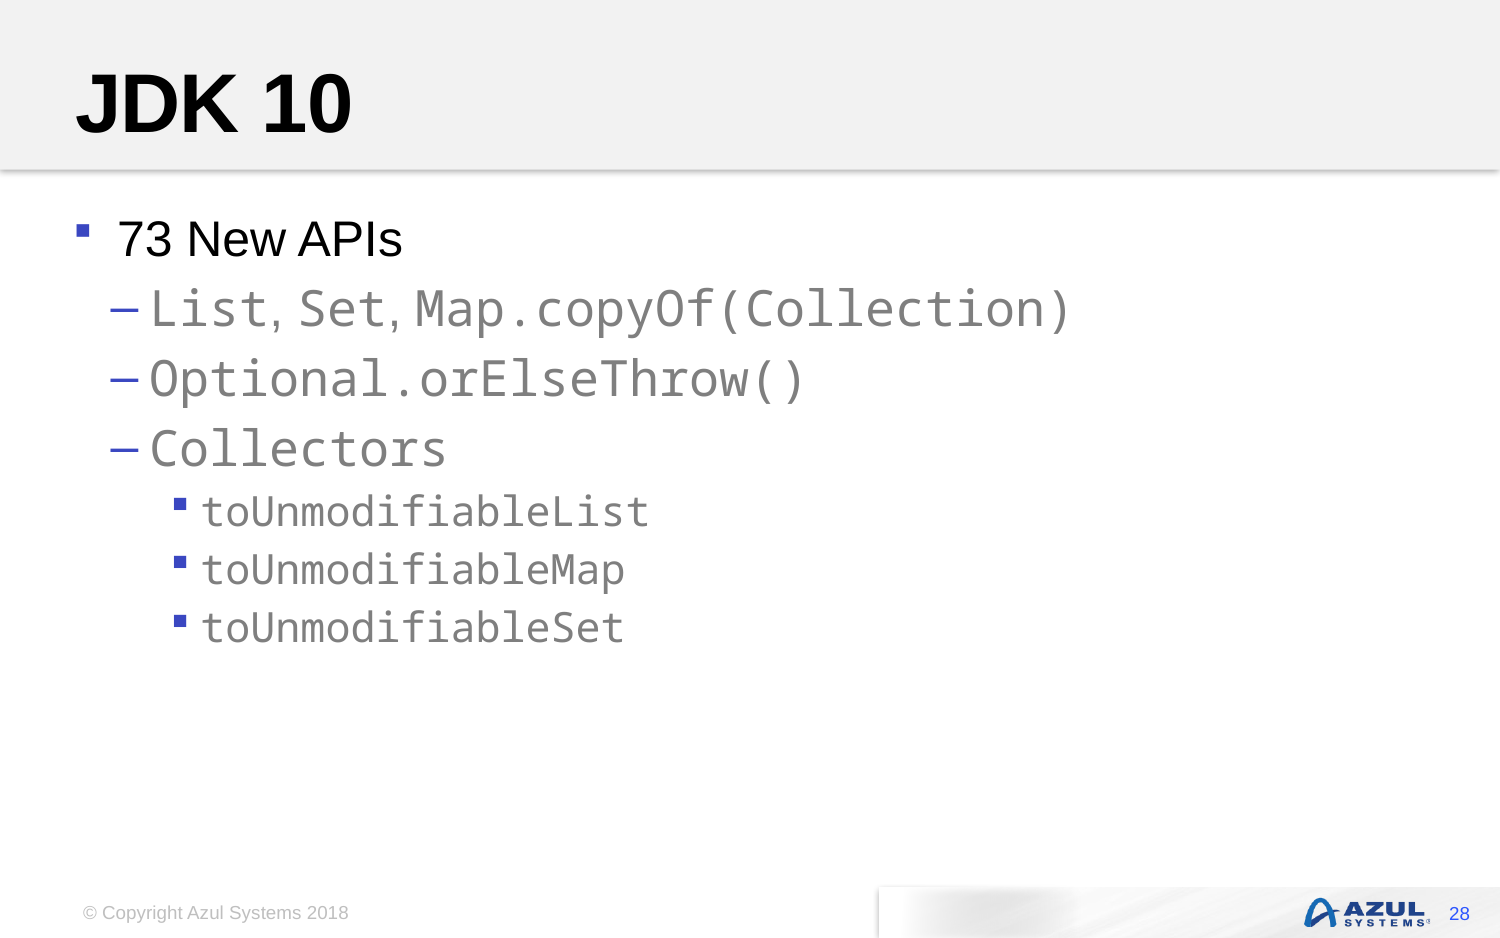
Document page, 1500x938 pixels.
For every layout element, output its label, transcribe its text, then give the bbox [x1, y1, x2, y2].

title JDK 10 [75, 49, 1430, 178]
text_box [1050, 887, 1060, 891]
slide_number 28 [1434, 887, 1500, 938]
list 73 New APIs List, Set, Map.copyOf(Collection) Optional.orElseThrow() Collectors toUnmodifiableList toUnmodifiableMap toUnmodifiableSet [73, 206, 1428, 836]
picture [1067, 887, 1434, 938]
